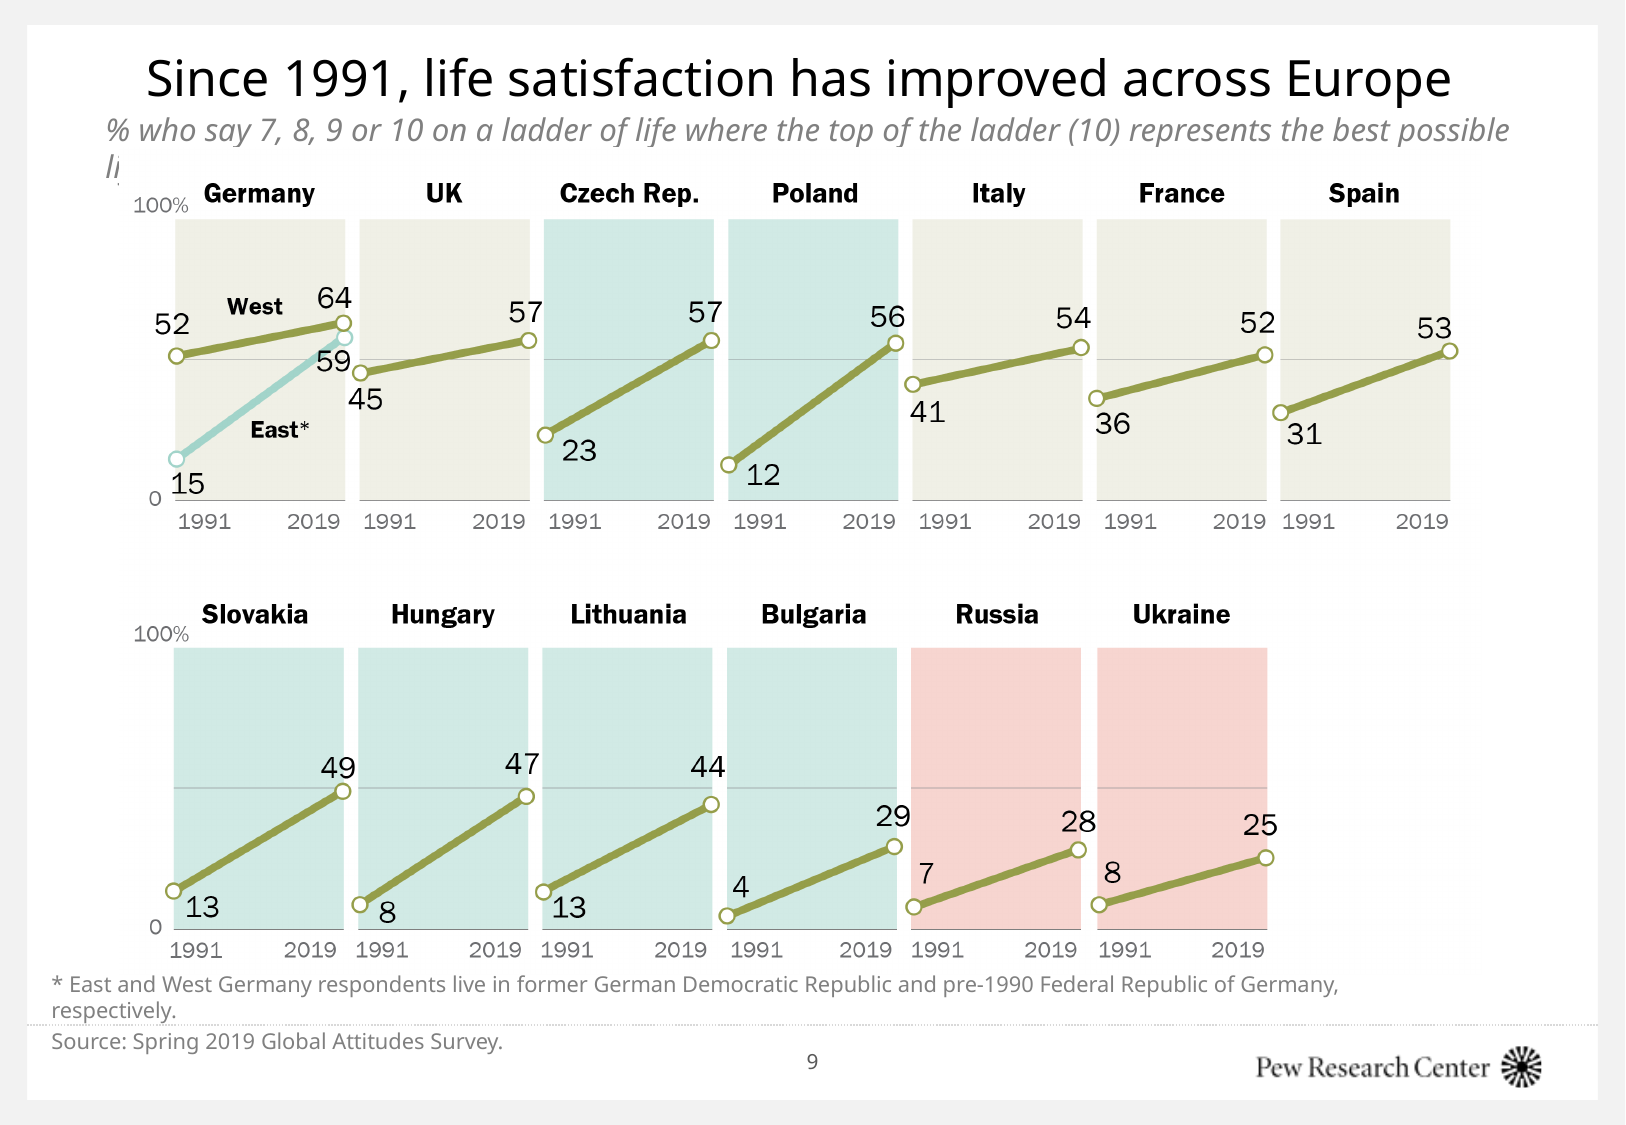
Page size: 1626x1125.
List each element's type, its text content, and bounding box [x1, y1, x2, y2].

text_box % who say 7, 8, 9 or 10 on a ladder of life where the top of the ladder (10) represents the best possible life [90, 102, 1535, 193]
title Since 1991, life satisfaction has improved across Europe [125, 15, 1475, 102]
list * East and West Germany respondents live in former German Democratic Republic and pre-1990 Federal Republic of Germany, respectively. Source: Spring 2019 Global Attitudes Survey. [36, 963, 1399, 1032]
picture [118, 147, 1482, 976]
slide_number 9 [717, 1037, 908, 1088]
